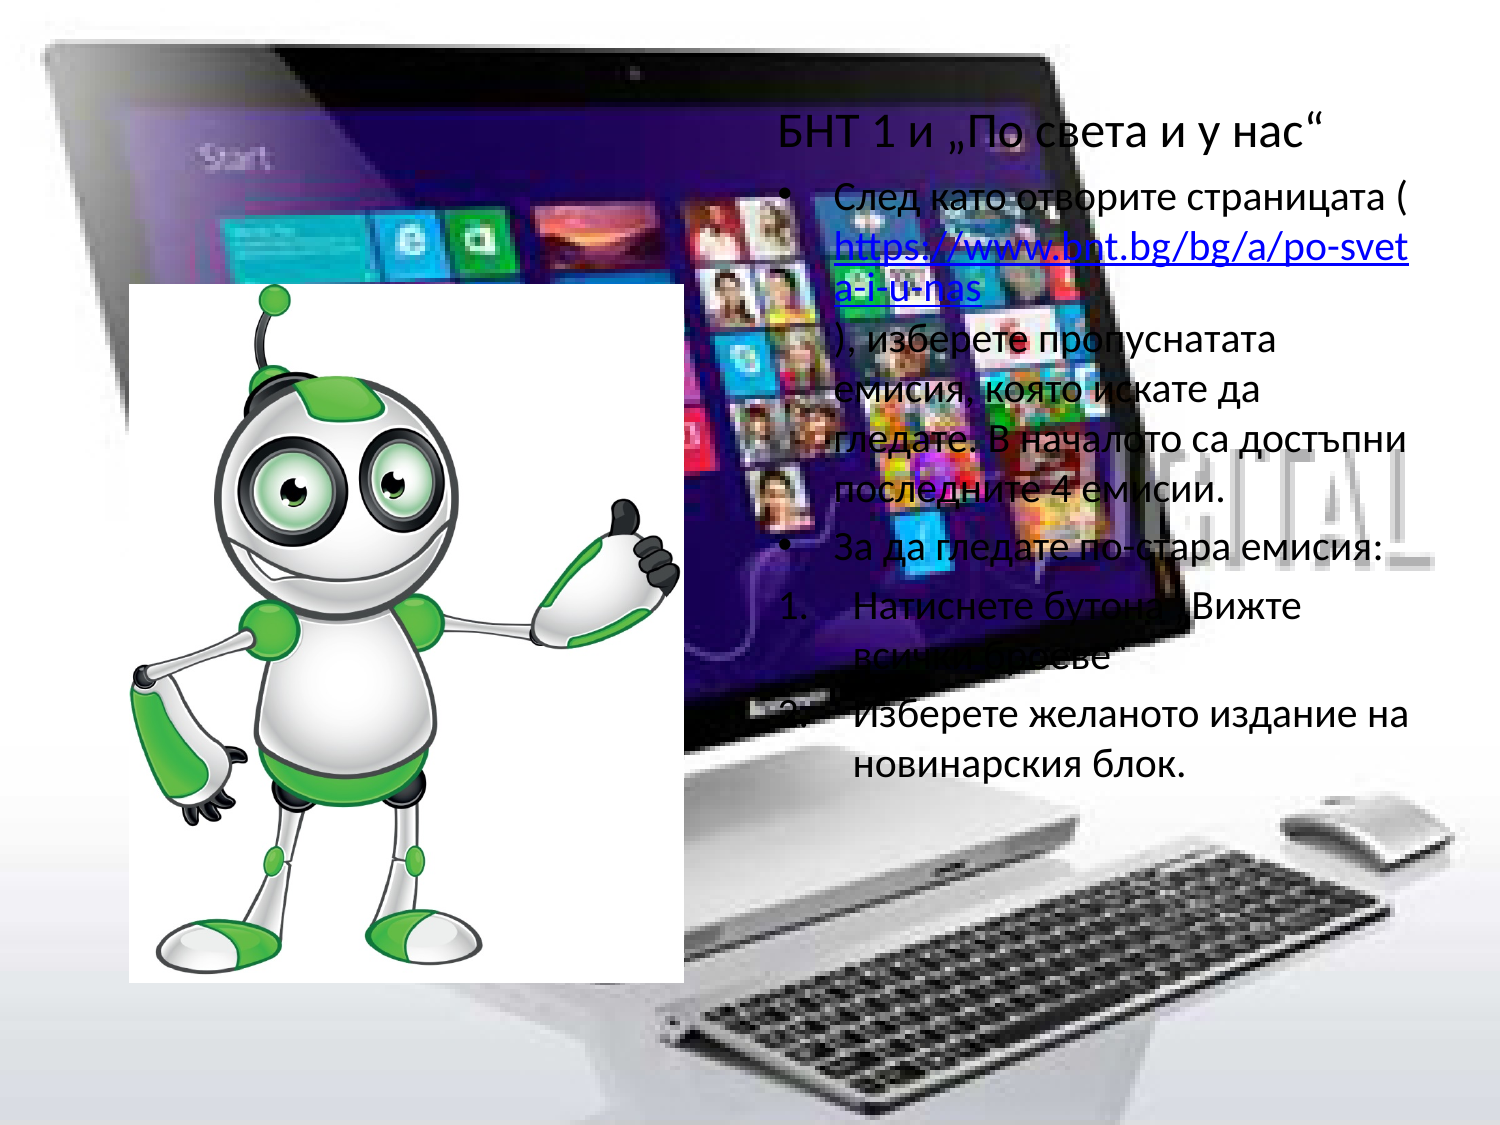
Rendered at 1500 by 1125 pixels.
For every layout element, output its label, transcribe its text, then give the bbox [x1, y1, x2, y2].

text_box БНТ 1 и „По света и у нас“ [762, 89, 1425, 165]
list След като отворите страницата (https://www.bnt.bg/bg/a/po-sveta-i-u-nas), изберете пропуснатата емисия, която искате да гледате. В началото са достъпни последните 4 емисии. За да гледате по-стара емисия: Натиснете бутона „Вижте всички броеве“ Изберете желаното издание на новинарския блок. [762, 165, 1425, 1005]
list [129, 284, 684, 984]
picture [0, 0, 1500, 1125]
